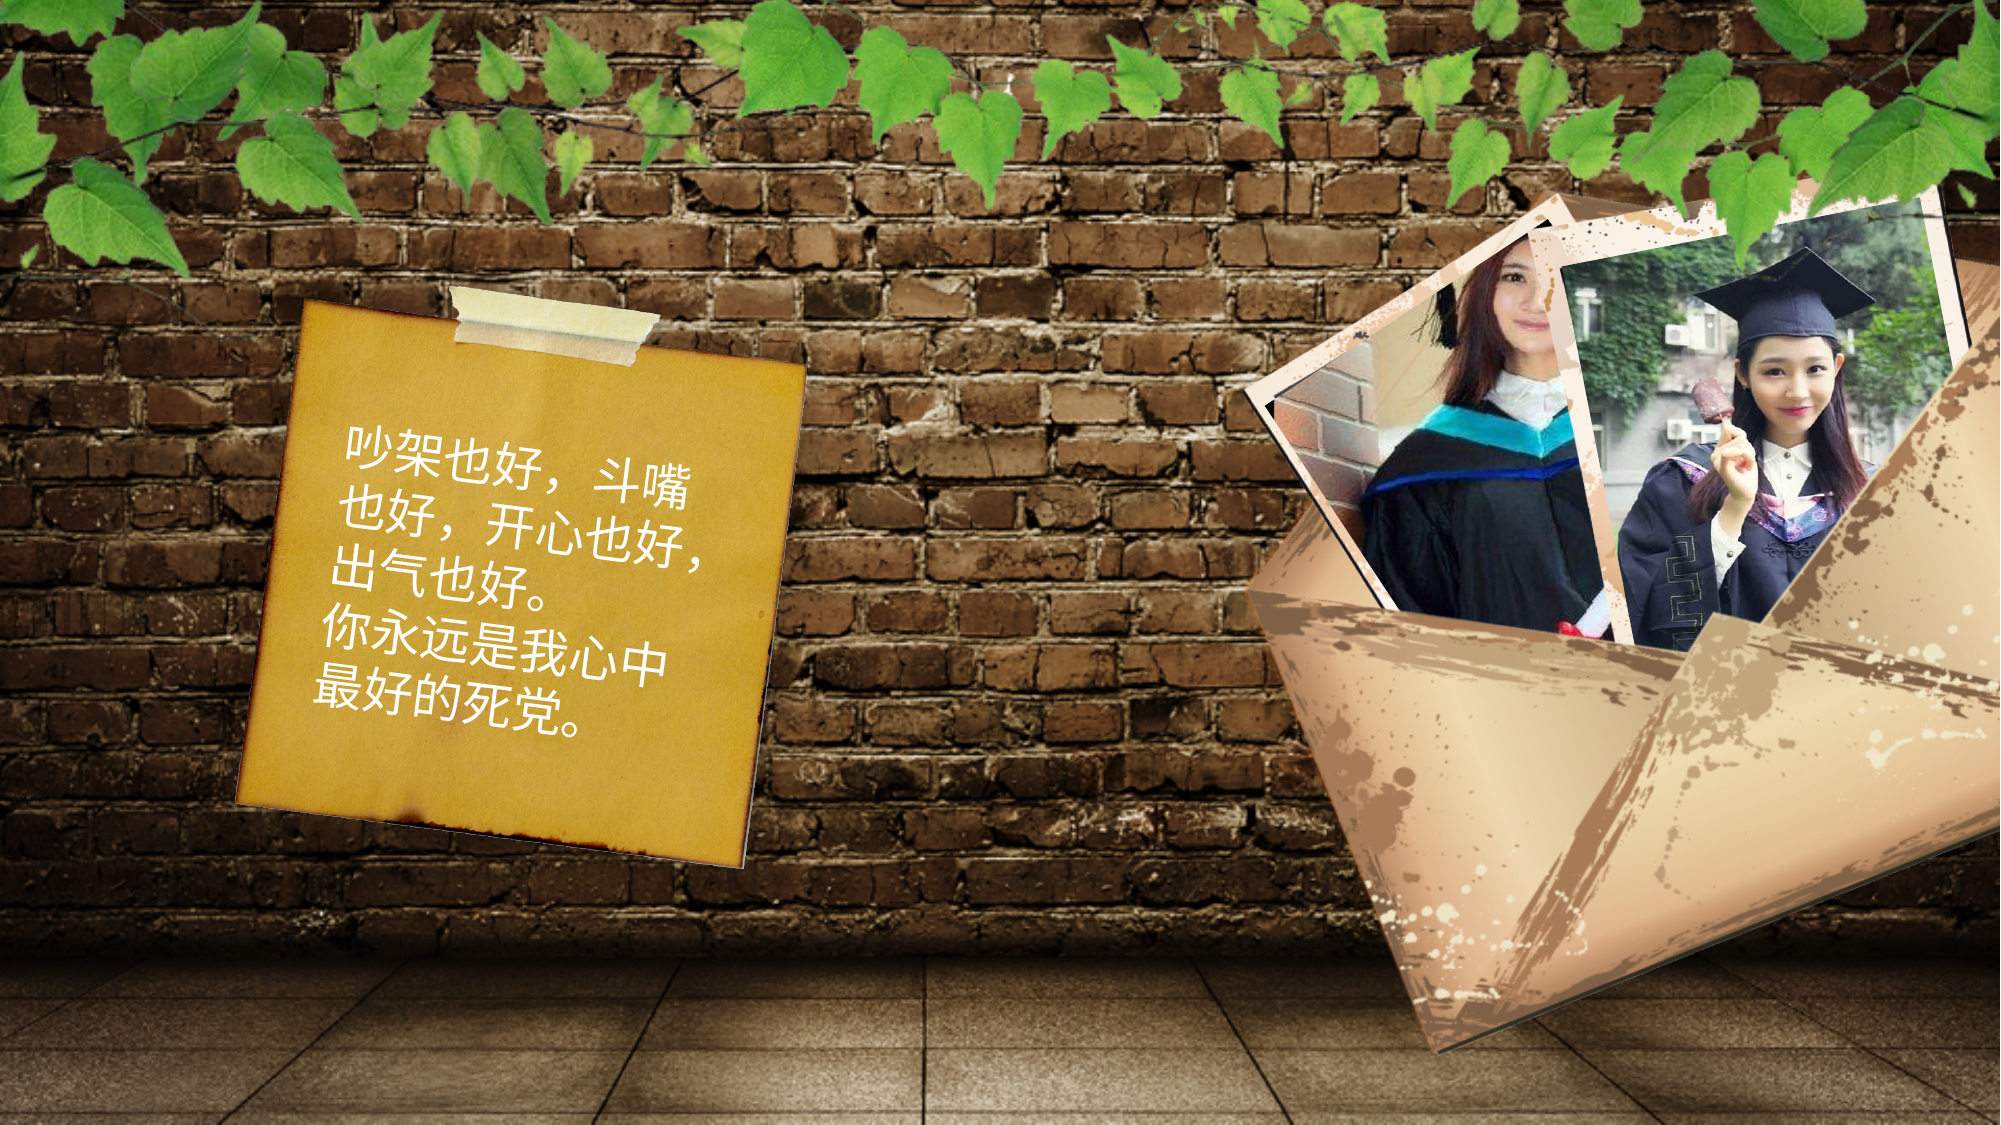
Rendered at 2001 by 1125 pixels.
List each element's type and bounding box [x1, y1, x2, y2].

text_box [266, 342, 780, 839]
picture [0, 0, 2000, 1125]
